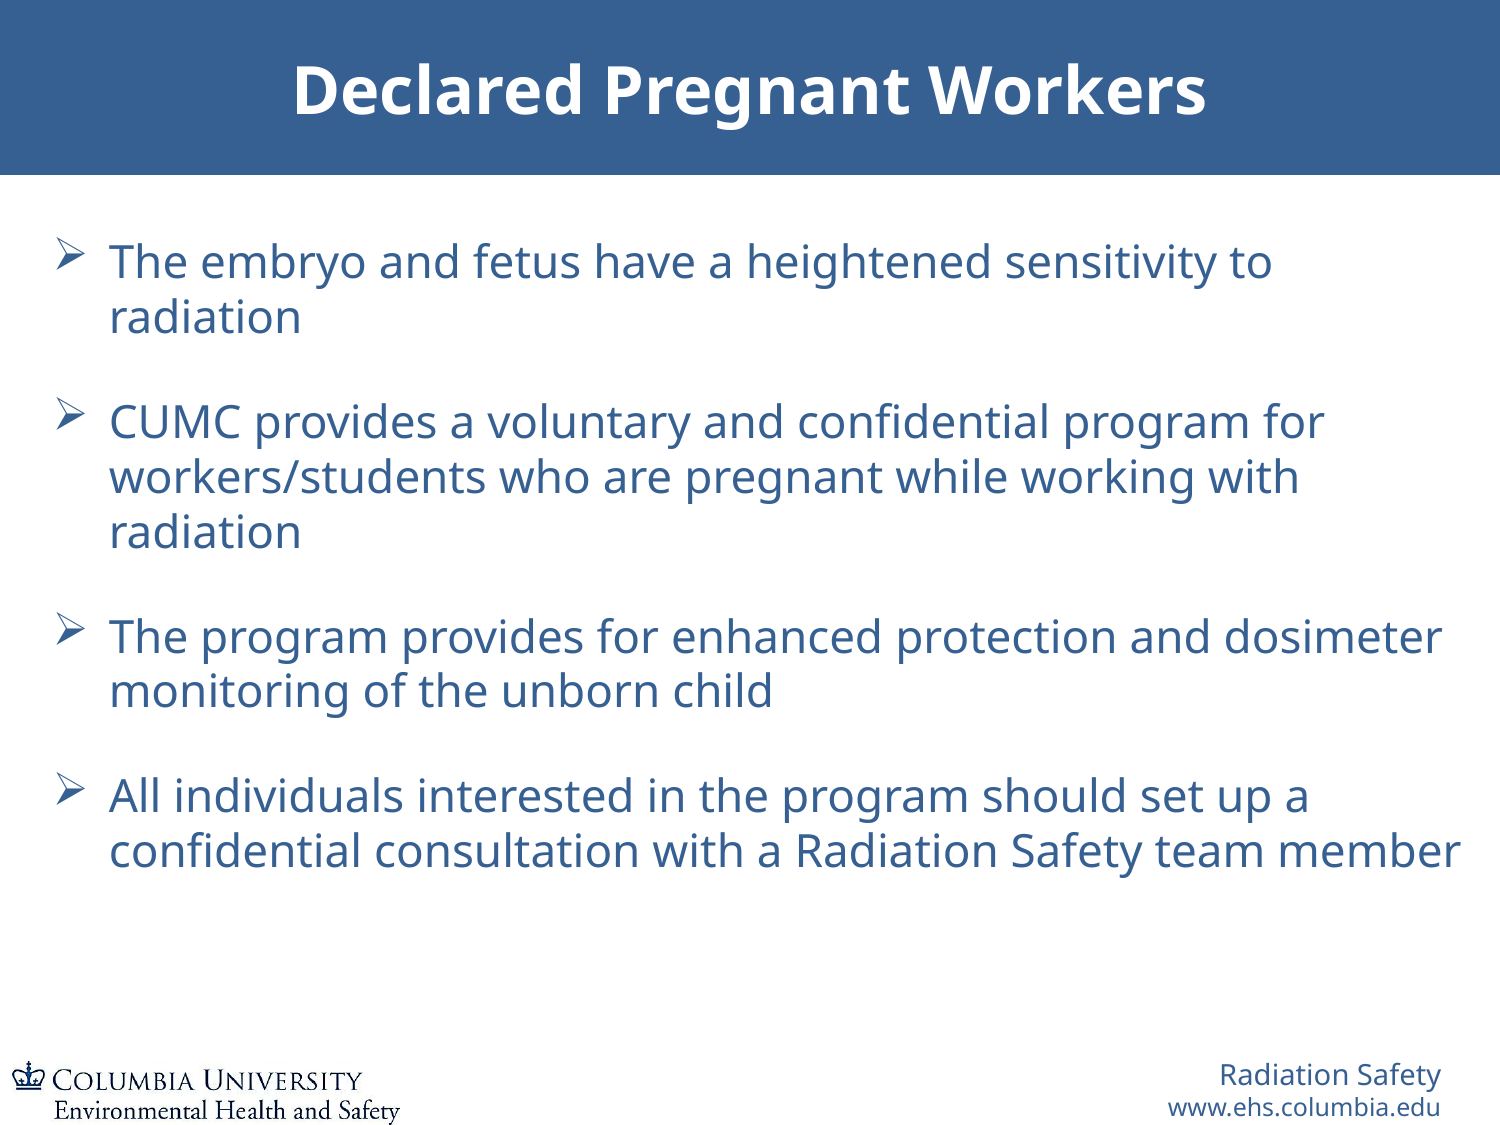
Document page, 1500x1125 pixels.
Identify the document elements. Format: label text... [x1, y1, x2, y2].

title Declared Pregnant Workers [75, 12, 1425, 163]
list The embryo and fetus have a heightened sensitivity to radiation CUMC provides a voluntary and confidential program for workers/students who are pregnant while working with radiation The program provides for enhanced protection and dosimeter monitoring of the unborn child All individuals interested in the program should set up a confidential consultation with a Radiation Safety team member [37, 224, 1488, 1013]
picture [12, 1061, 400, 1125]
